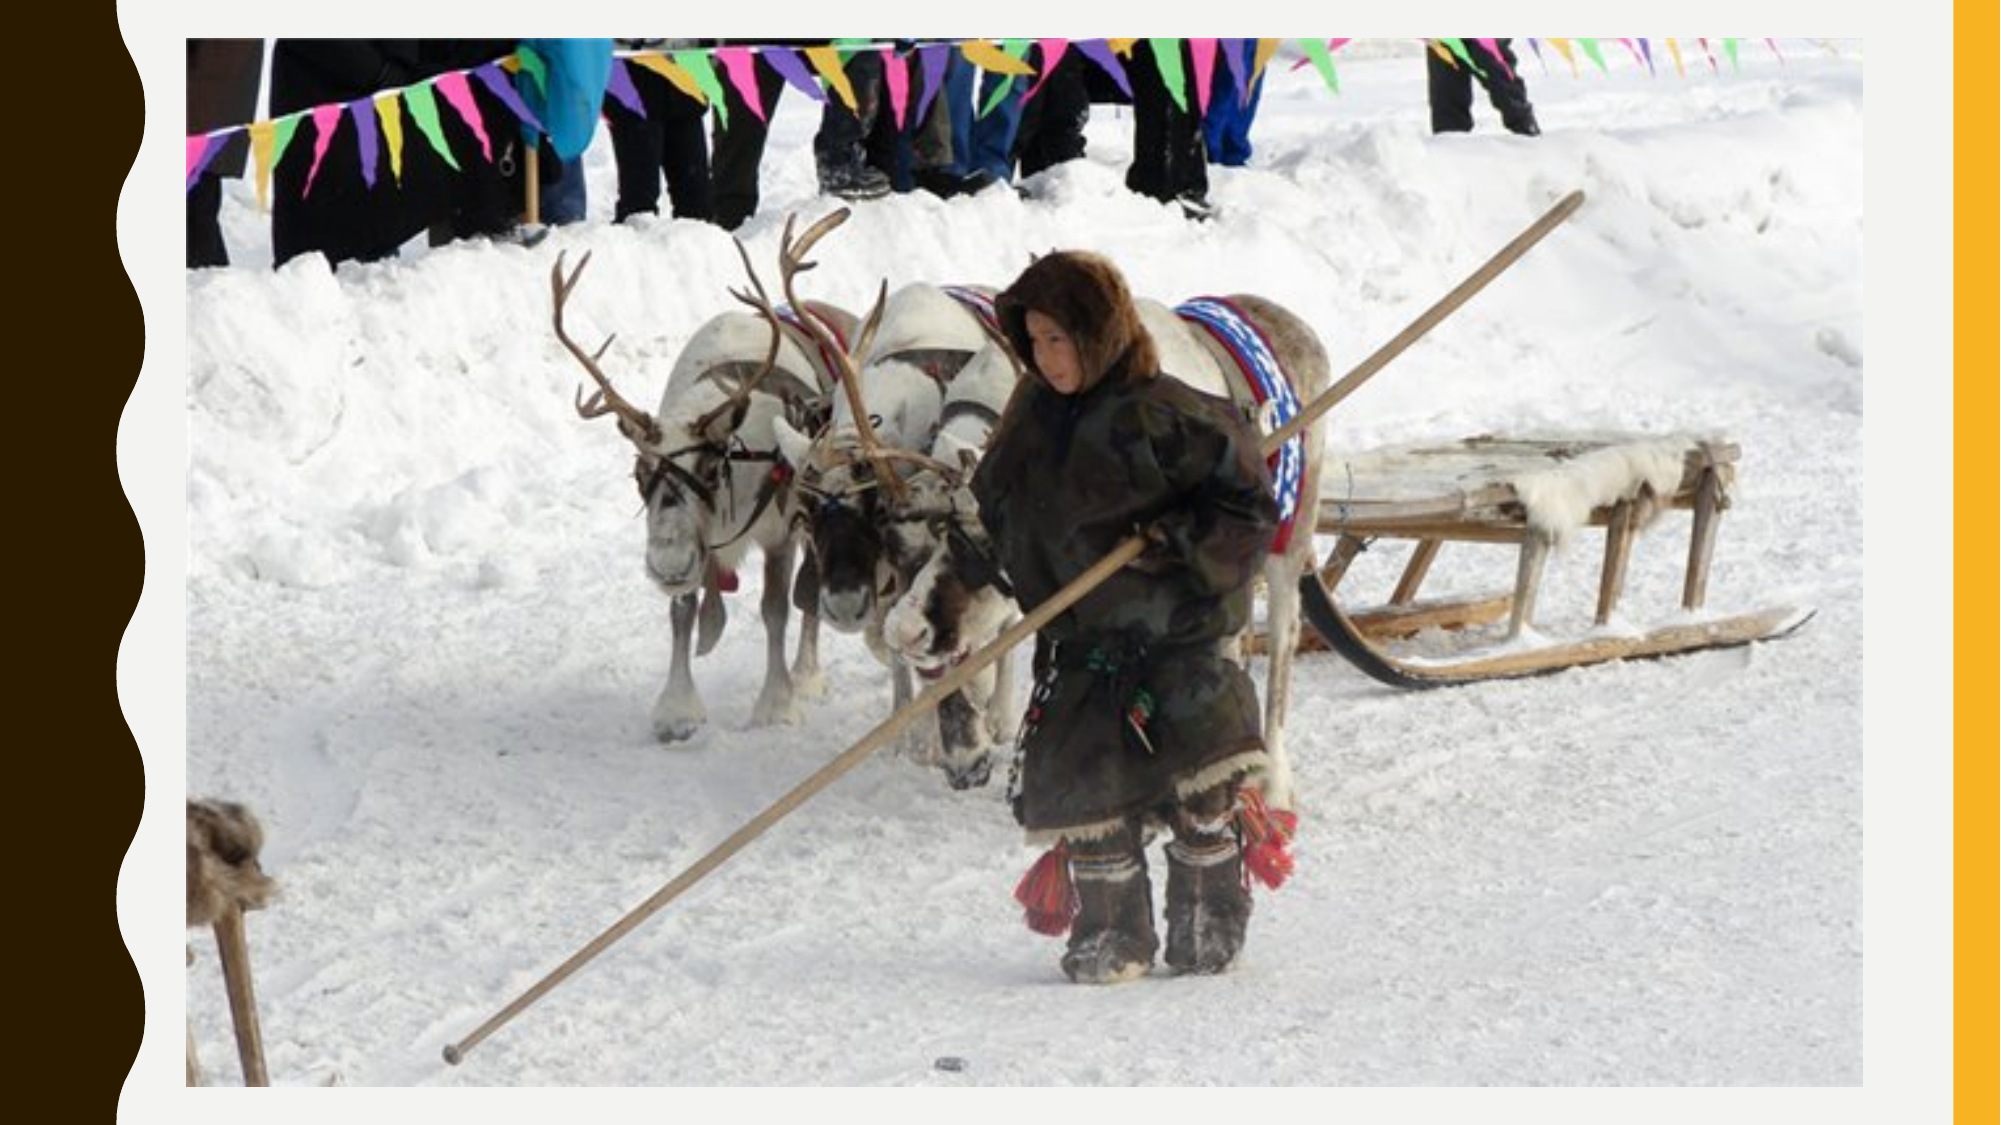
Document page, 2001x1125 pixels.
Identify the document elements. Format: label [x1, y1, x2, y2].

list [186, 39, 1863, 1087]
